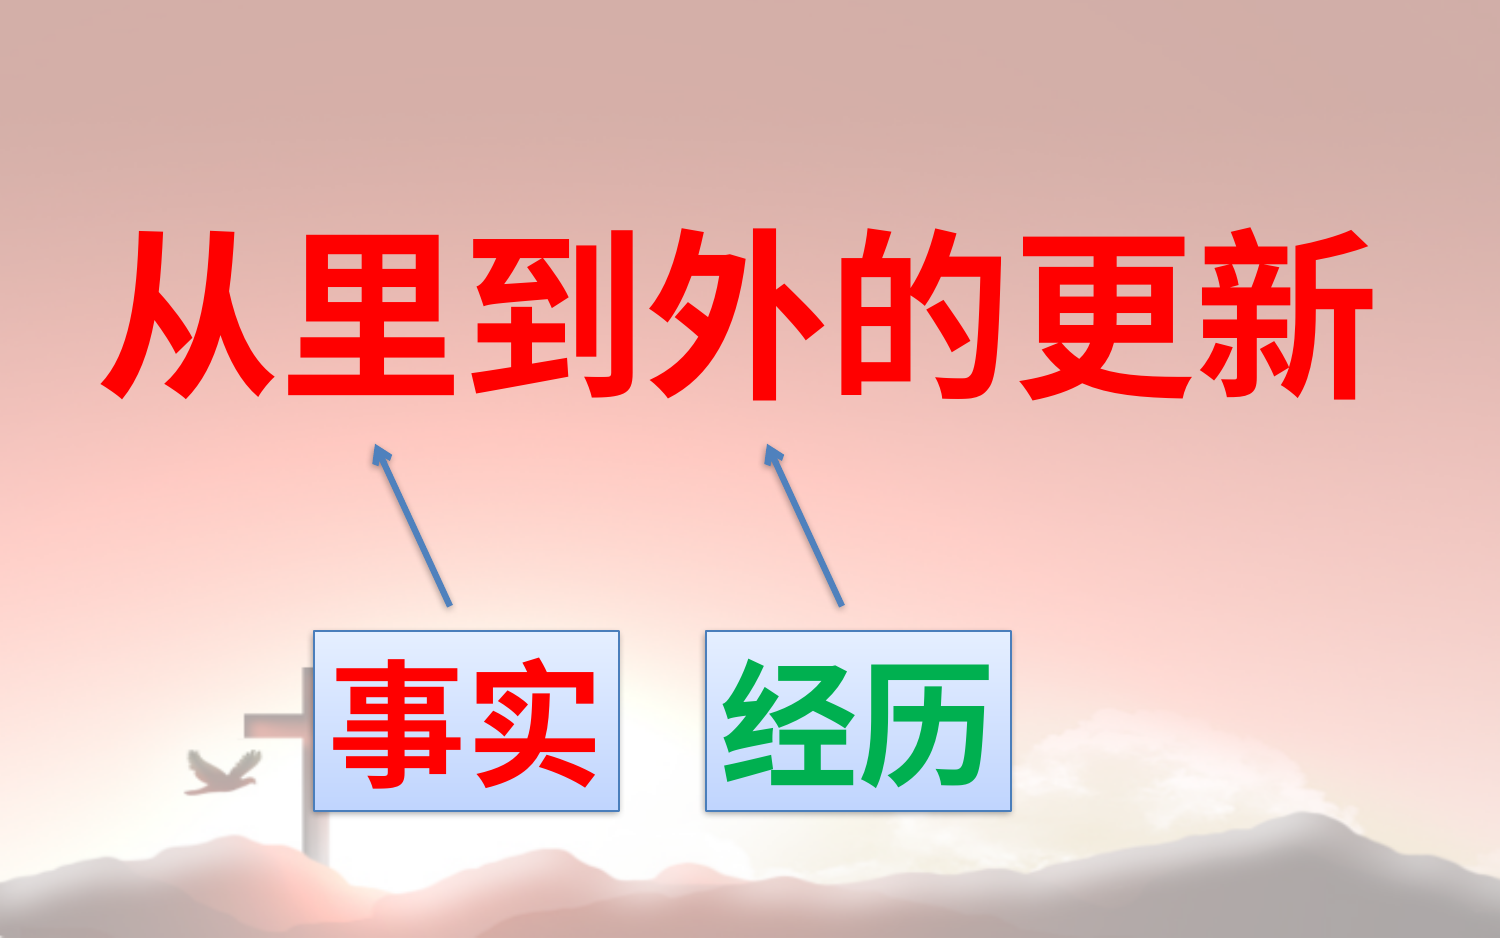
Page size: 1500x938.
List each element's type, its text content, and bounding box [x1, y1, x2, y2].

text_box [704, 443, 1013, 814]
text_box 从里到外的更新 [0, 193, 1500, 429]
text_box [312, 443, 621, 814]
